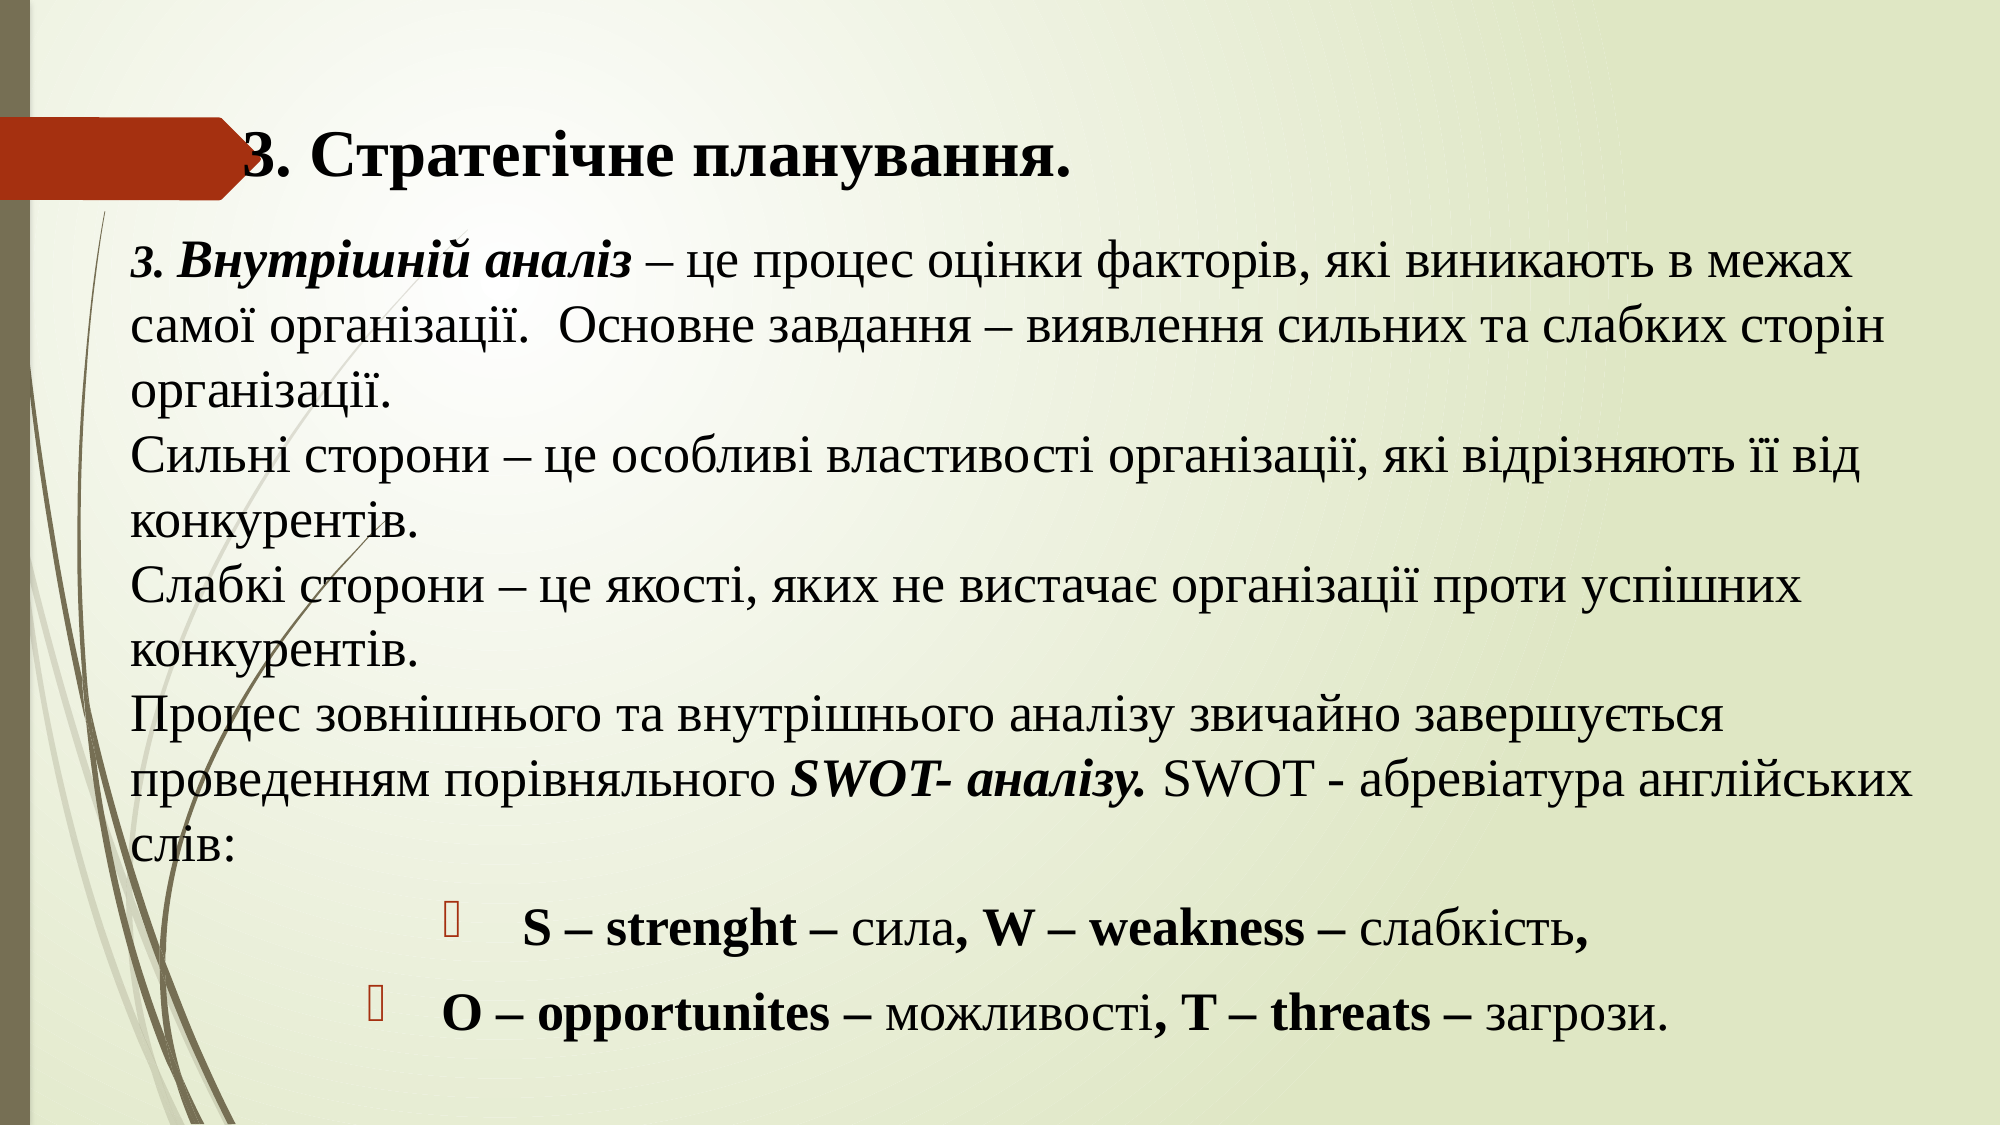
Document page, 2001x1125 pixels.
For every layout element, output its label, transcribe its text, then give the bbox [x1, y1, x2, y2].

title 3. Стратегічне планування. [227, 102, 1888, 215]
list 3. Внутрішній аналіз – це процес оцінки факторів, які виникають в межах самої організації. Основне завдання – виявлення сильних та слабких сторін організації. Сильні сторони – це особливі властивості організації, які відрізняють її від конкурентів. Слабкі сторони – це якості, яких не вистачає організації проти успішних конкурентів. Процес зовнішнього та внутрішнього аналізу звичайно завершується проведенням порівняльного SWOT- аналізу. SWOT - абревіатура англійських слів: S – strenght – сила, W – weakness – слабкість, O – opportunites – можливості, T – threats – загрози. [115, 215, 1944, 1053]
